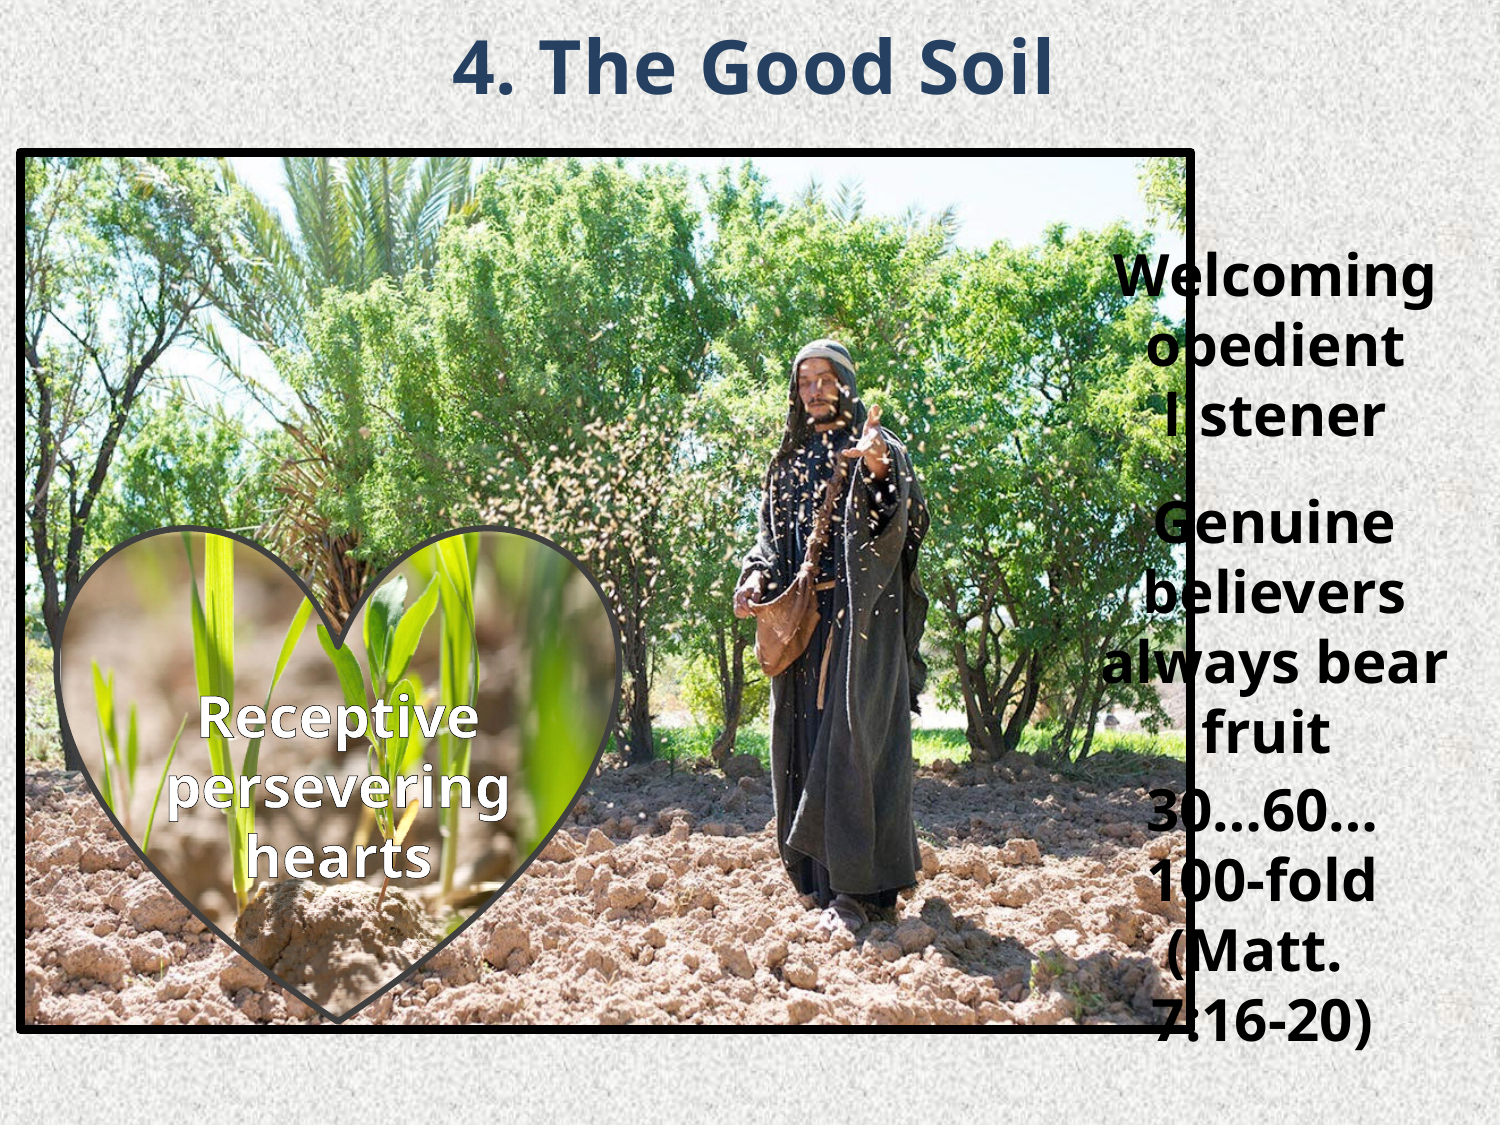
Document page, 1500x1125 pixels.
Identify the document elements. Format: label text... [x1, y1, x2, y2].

text_box Genuine believers always bear fruit [1190, 477, 1498, 773]
text_box 30…60… 100-fold (Matt. 7:16-20) [1029, 696, 1497, 1061]
text_box 4. The Good Soil [58, 12, 1450, 118]
picture [0, 0, 1500, 1125]
text_box Welcoming obedient listener [1190, 230, 1500, 456]
picture [24, 156, 1186, 1026]
